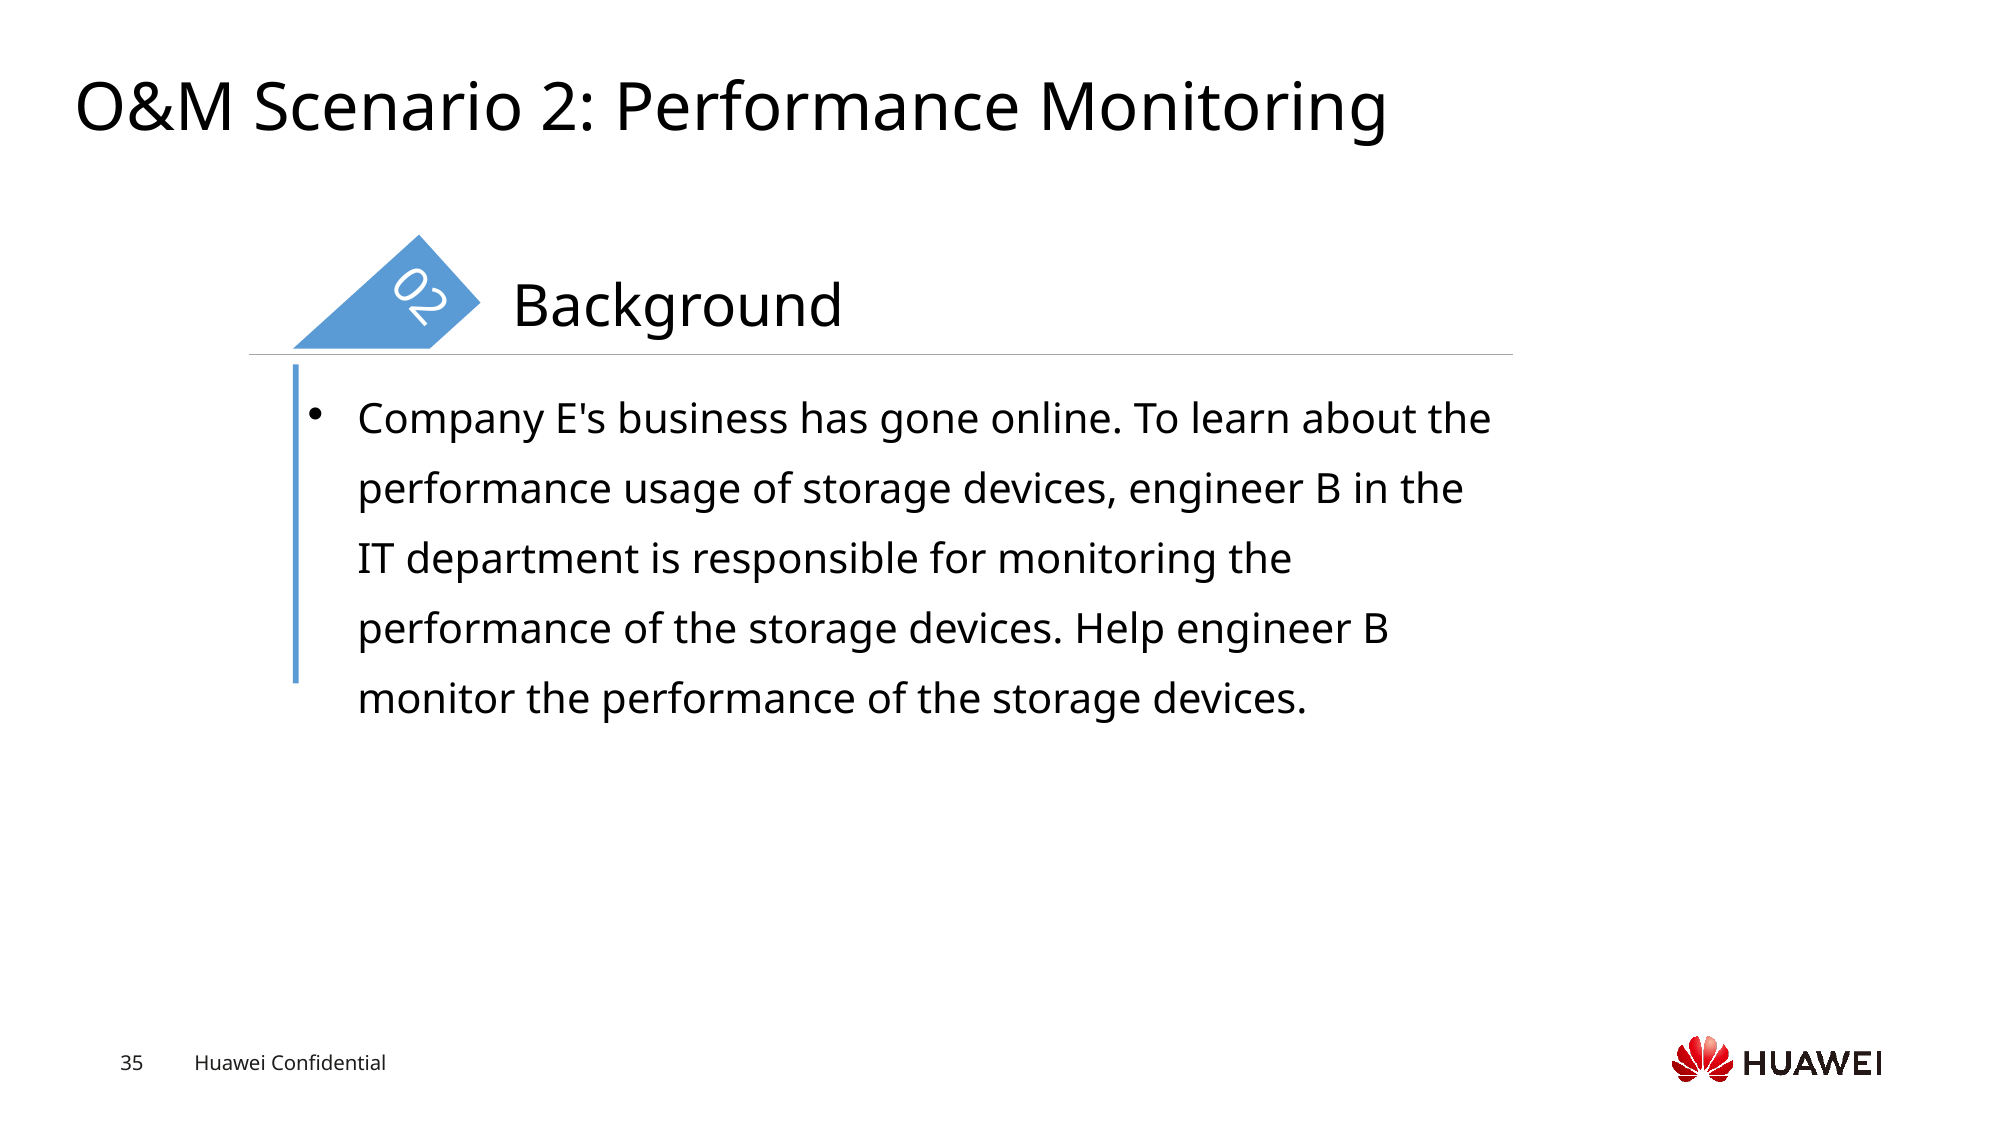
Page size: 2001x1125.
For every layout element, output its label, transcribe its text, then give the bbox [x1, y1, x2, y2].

title O&M Scenario 2: Performance Monitoring [74, 73, 1928, 155]
picture [1672, 1036, 1881, 1082]
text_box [248, 260, 1513, 733]
